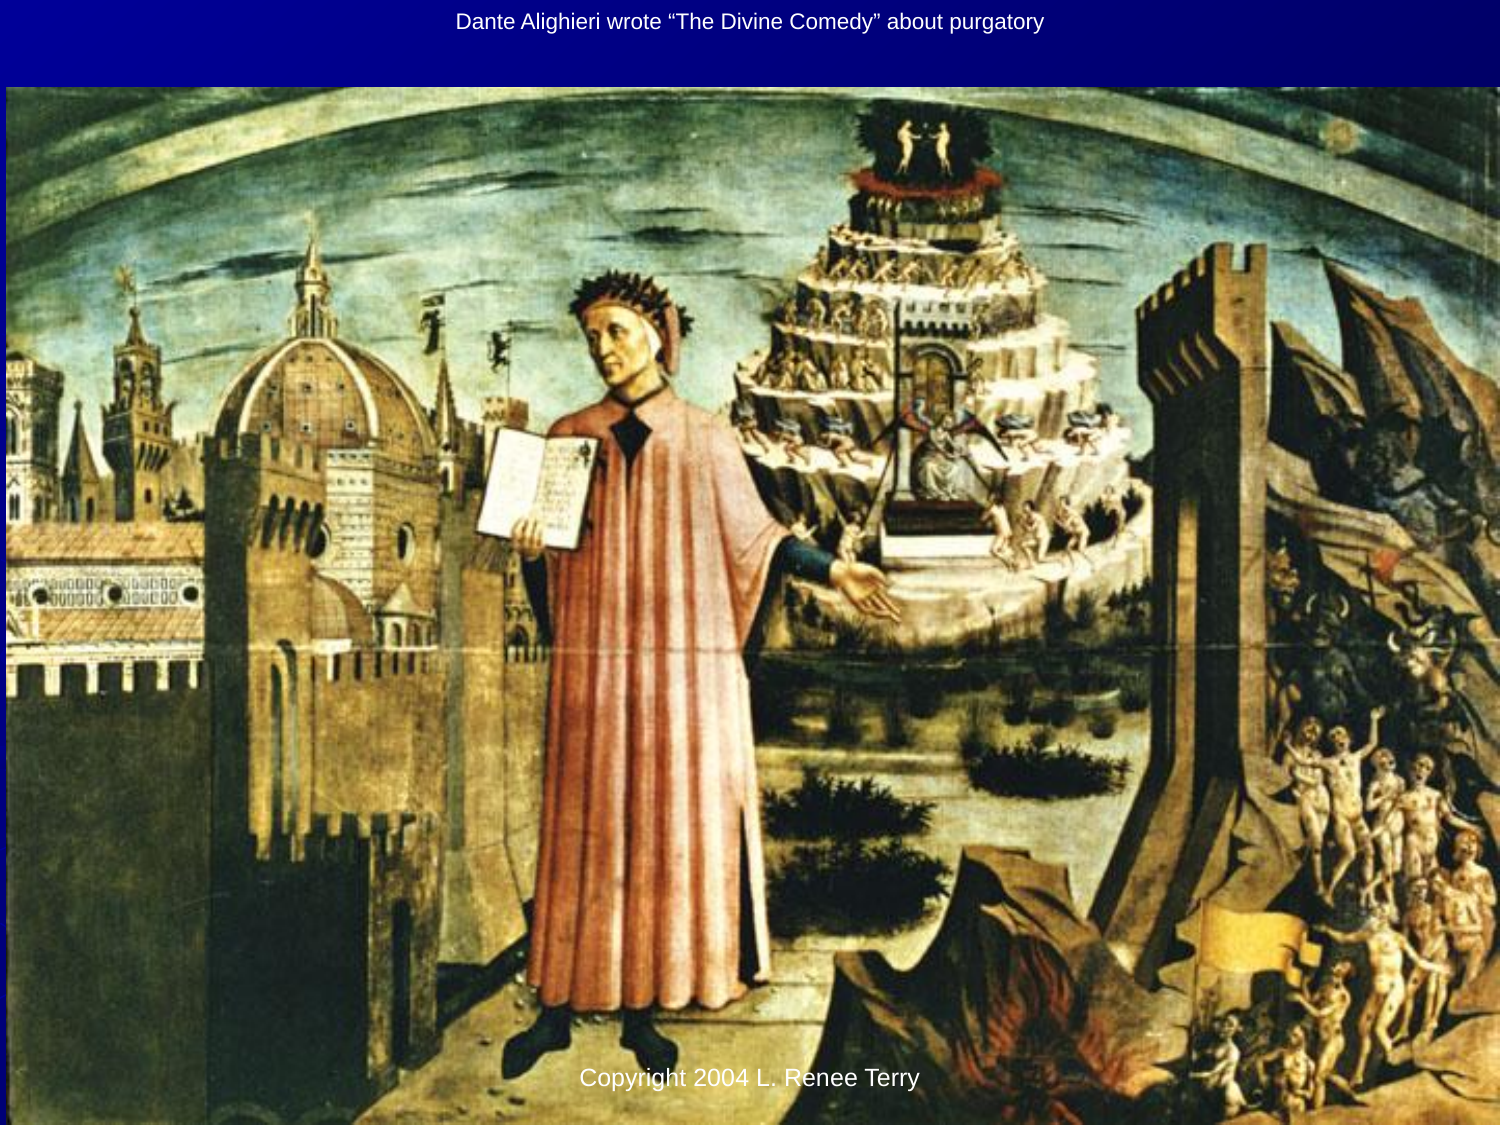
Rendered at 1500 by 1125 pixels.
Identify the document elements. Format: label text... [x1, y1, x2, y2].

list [5, 87, 1500, 1125]
title Dante Alighieri wrote “The Divine Comedy” about purgatory [0, 0, 1500, 88]
